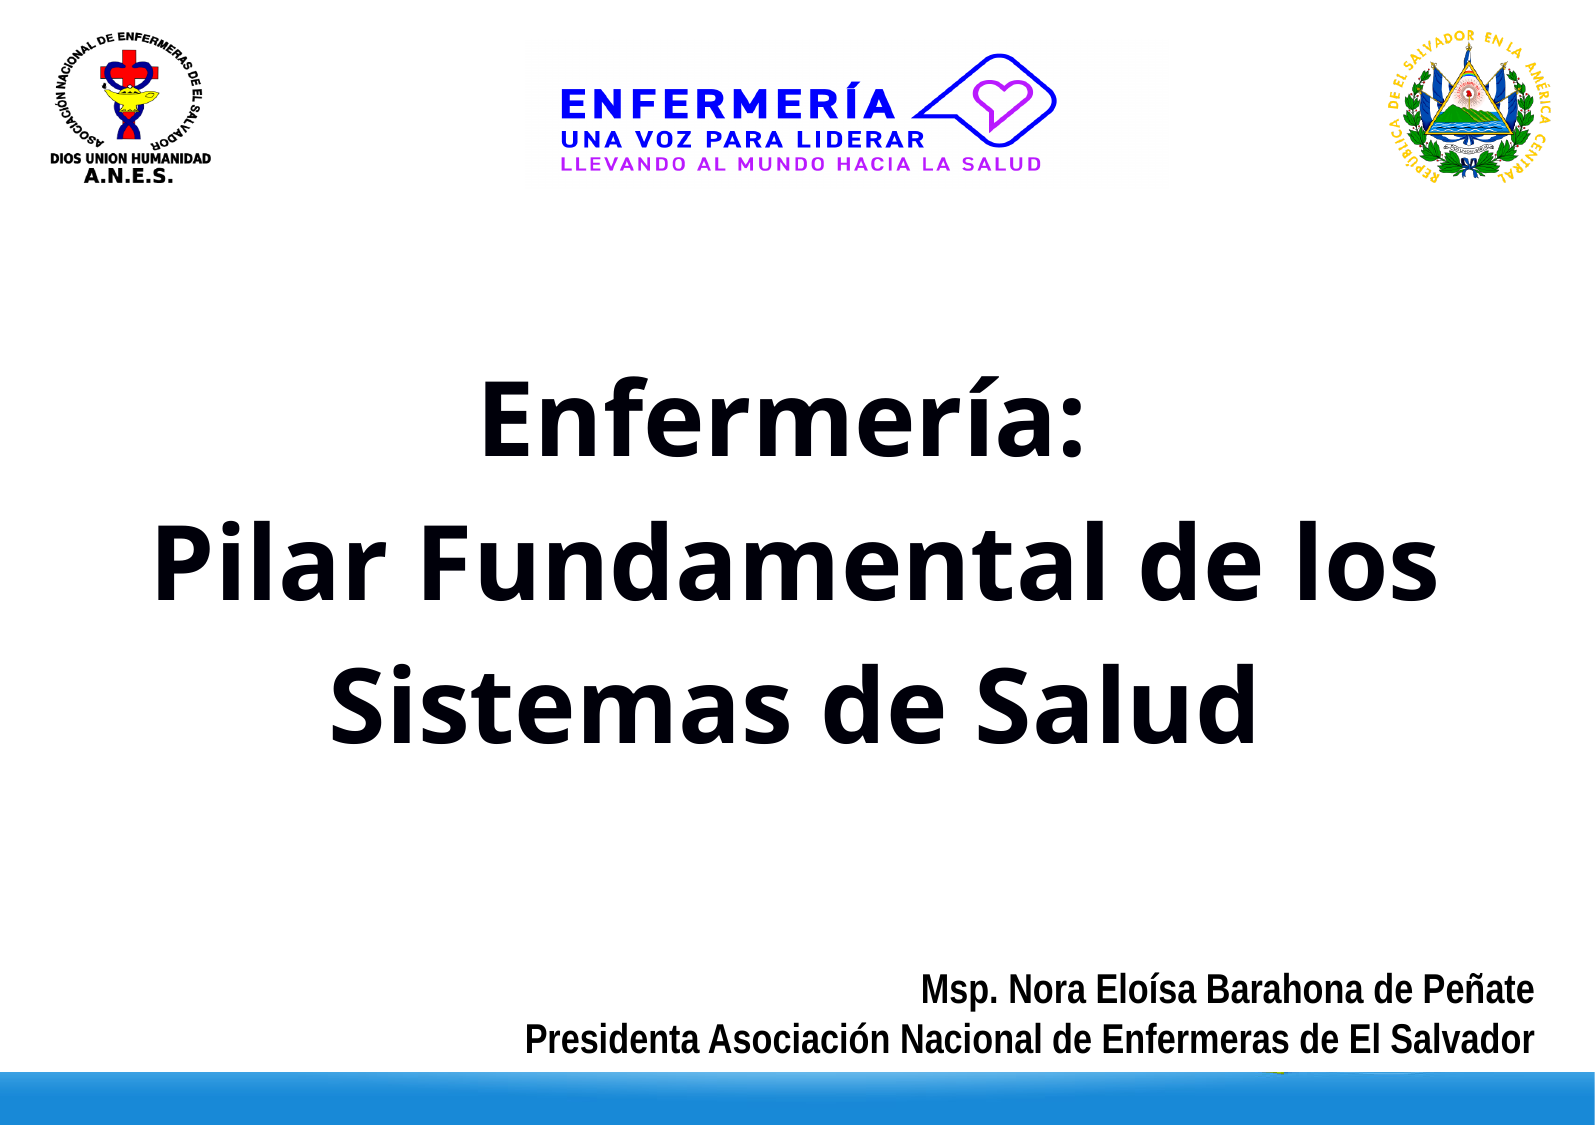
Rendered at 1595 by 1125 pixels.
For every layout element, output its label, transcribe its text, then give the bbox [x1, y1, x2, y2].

text_box Msp. Nora Eloísa Barahona de Peñate Presidenta Asociación Nacional de Enfermeras de El Salvador [422, 954, 1551, 1069]
picture [48, 30, 213, 183]
picture [0, 1072, 1595, 1125]
text_box Enfermería: Pilar Fundamental de los Sistemas de Salud [122, 326, 1469, 773]
picture [1387, 30, 1551, 183]
picture [525, 38, 1169, 189]
